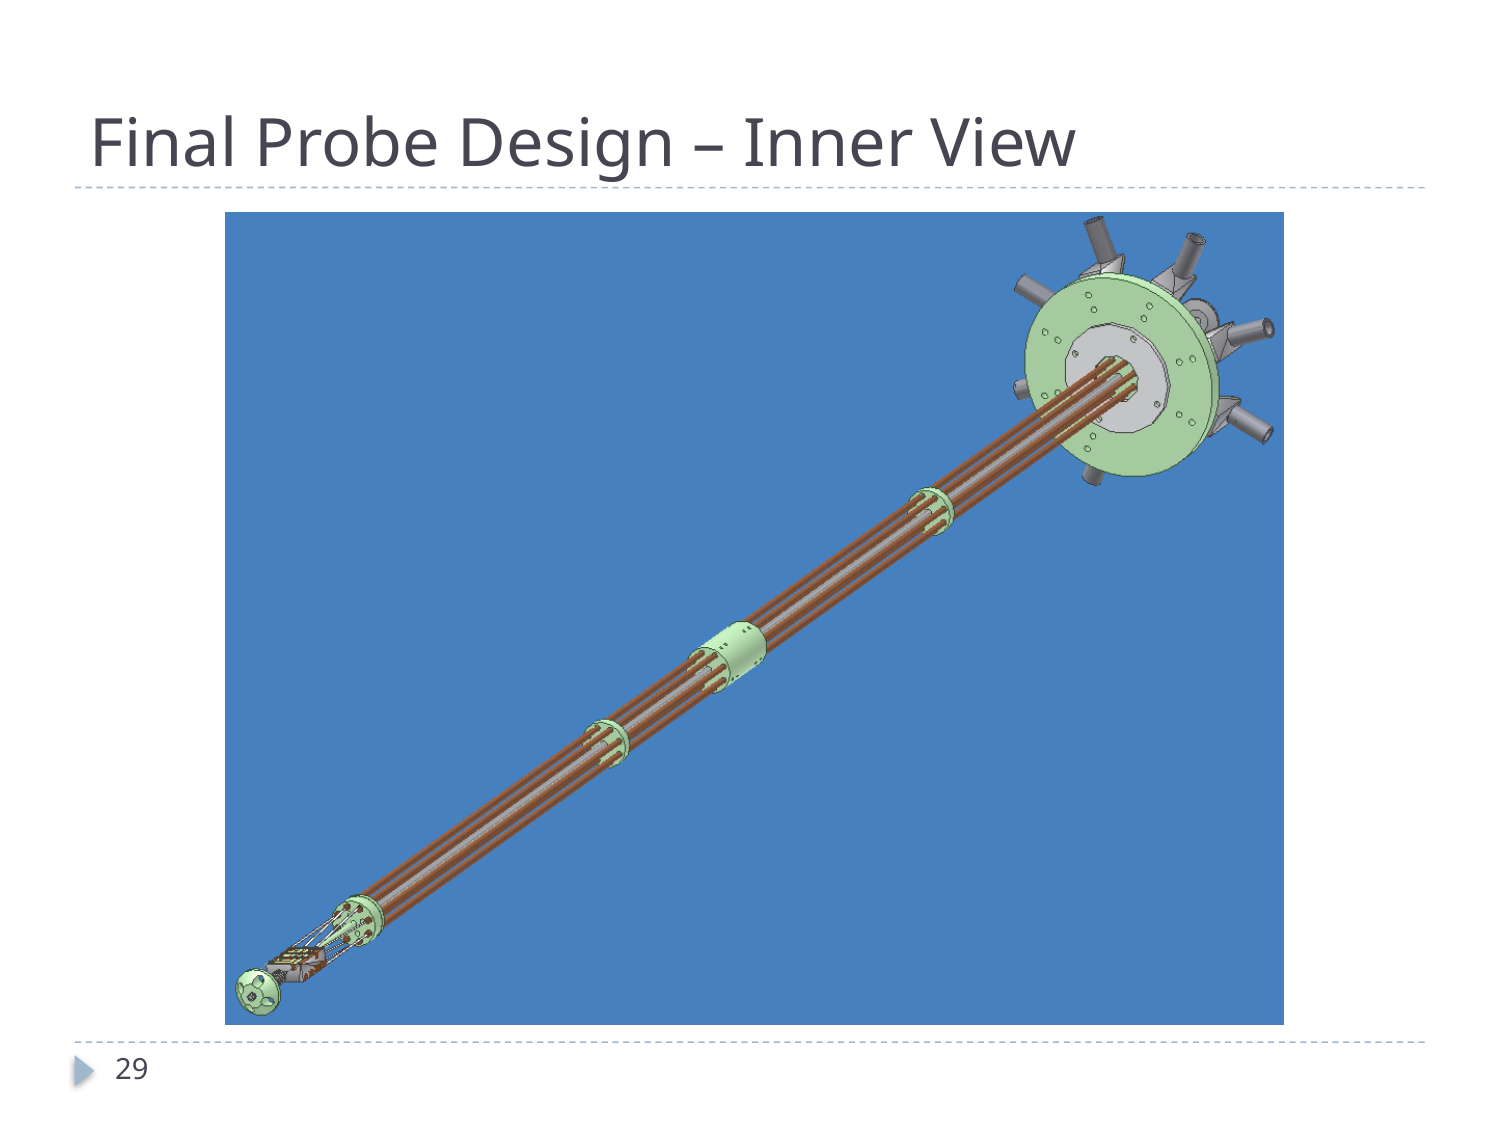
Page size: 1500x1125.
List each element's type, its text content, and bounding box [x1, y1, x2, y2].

slide_number 29 [100, 1042, 426, 1103]
picture [224, 212, 1284, 1026]
title Final Probe Design – Inner View [75, 24, 1425, 188]
